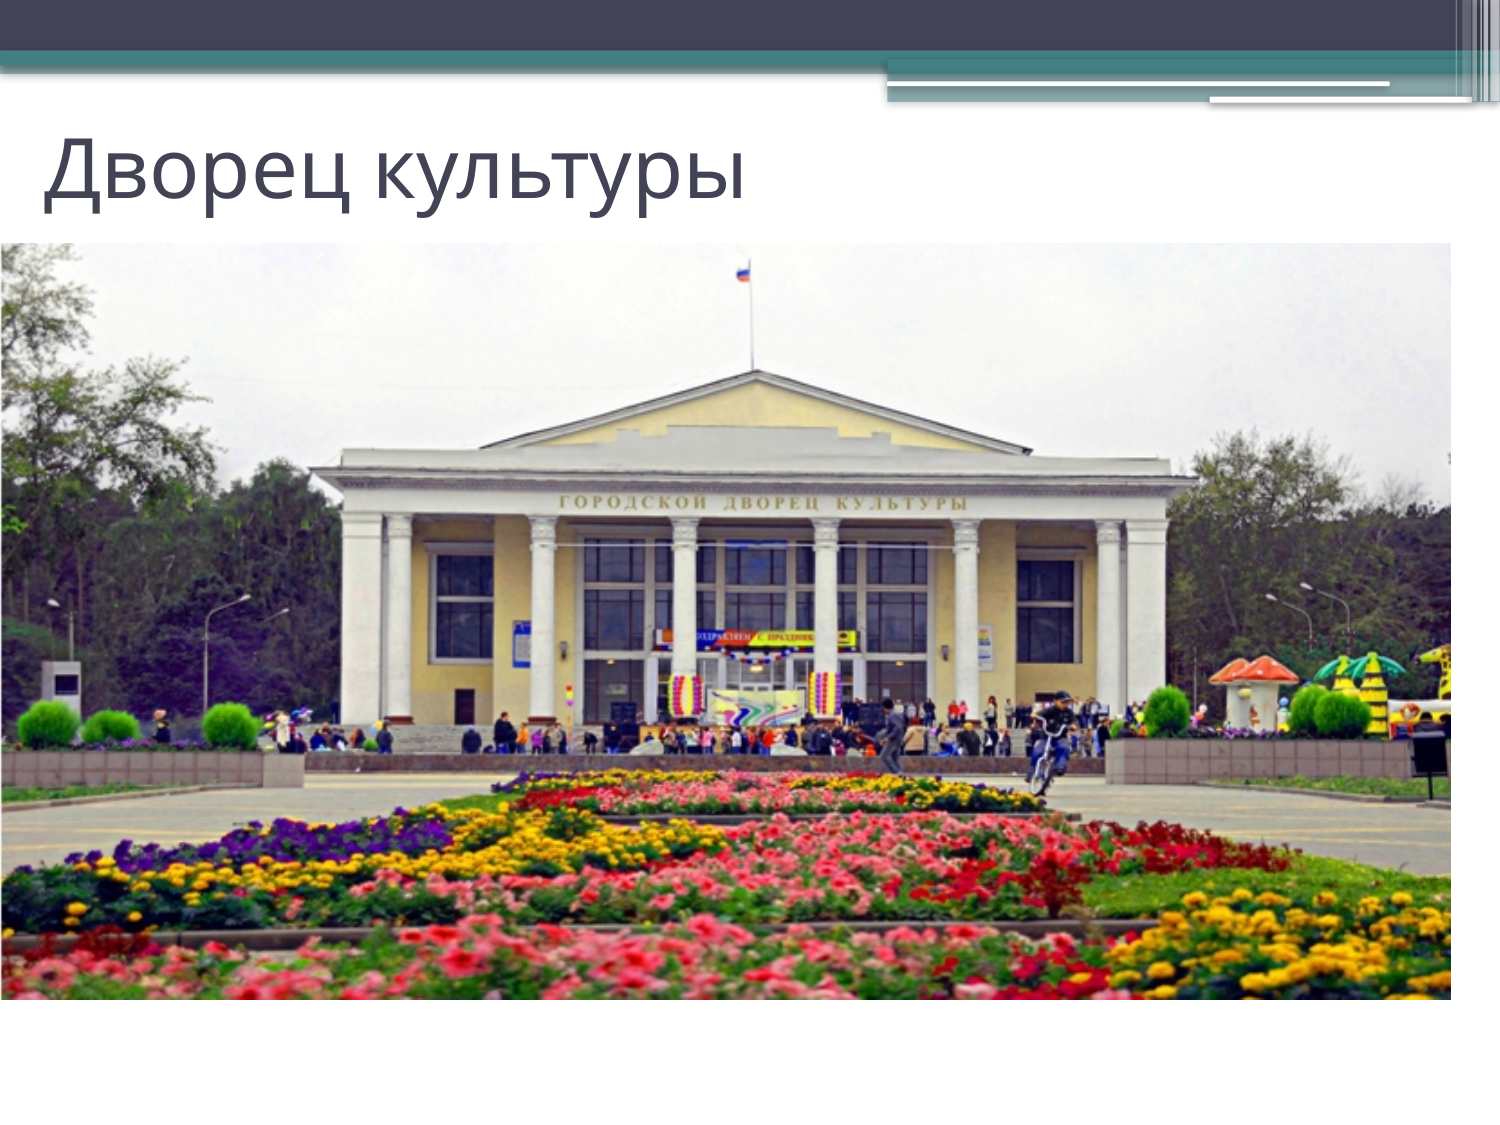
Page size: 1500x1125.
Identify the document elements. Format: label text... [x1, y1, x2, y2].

title Дворец культуры [29, 77, 1380, 240]
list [0, 243, 1451, 1000]
